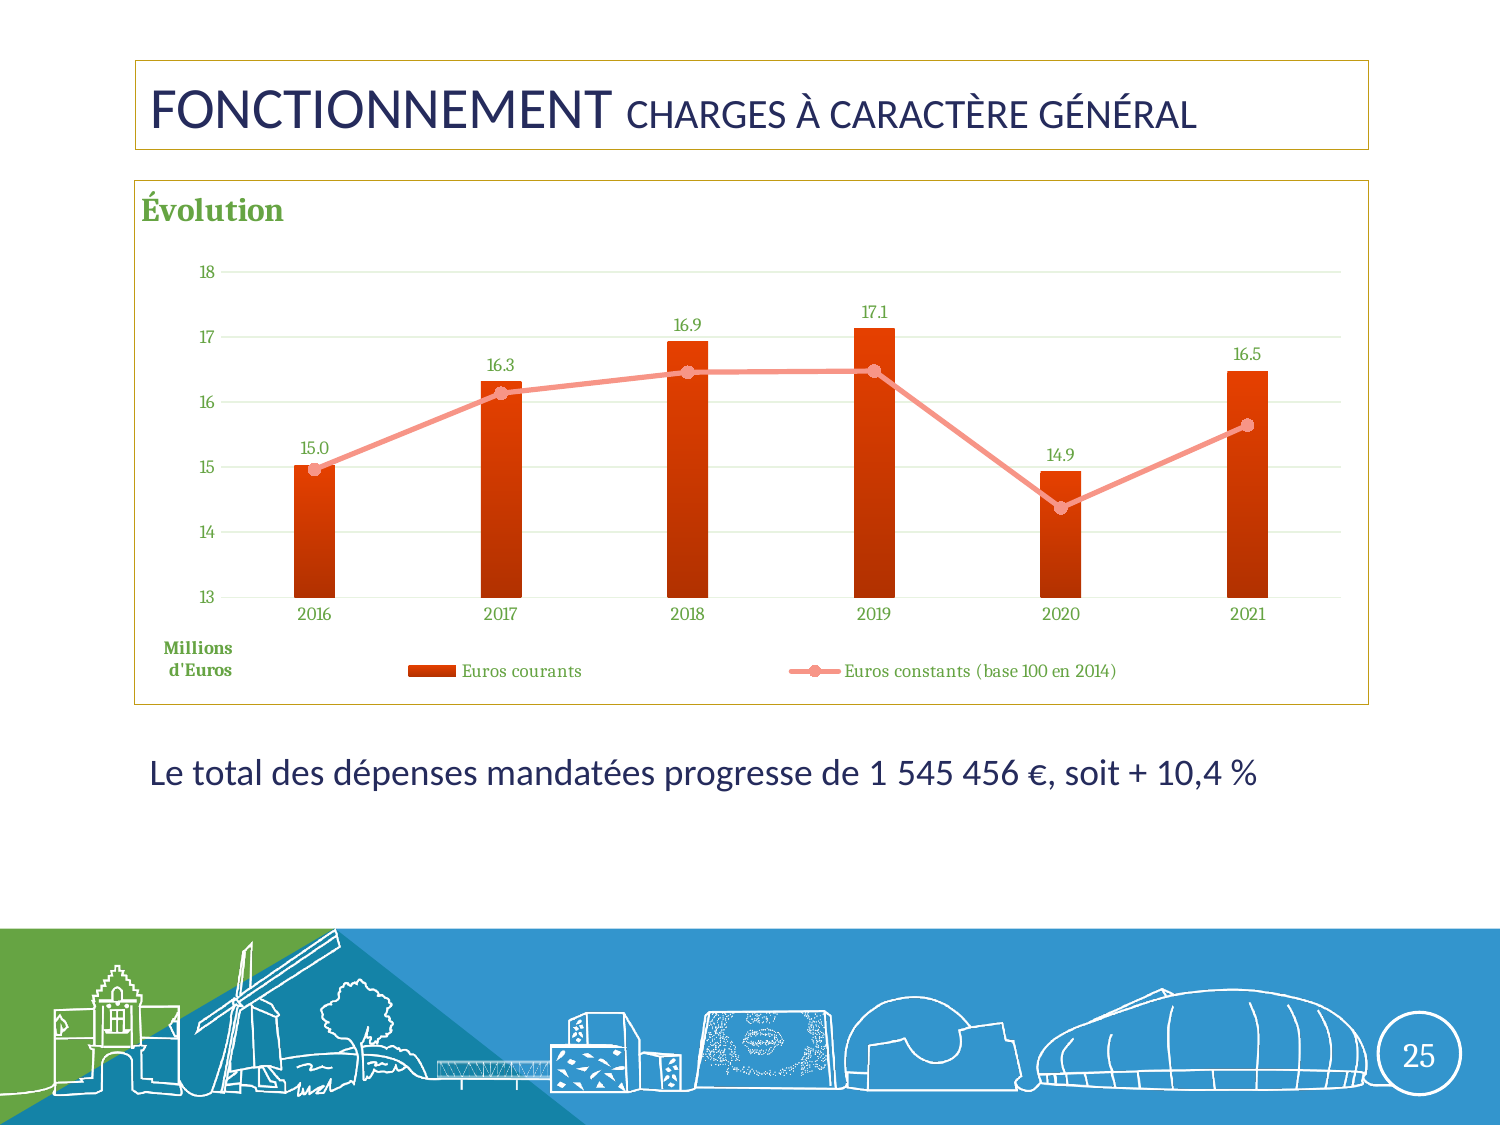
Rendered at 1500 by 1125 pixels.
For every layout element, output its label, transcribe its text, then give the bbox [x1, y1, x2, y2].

text_box Le total des dépenses mandatées progresse de 1 545 456 €, soit + 10,4 % [134, 740, 1369, 801]
chart [134, 180, 1369, 705]
picture [0, 928, 1395, 1097]
slide_number 25 [1376, 1010, 1463, 1097]
title Fonctionnement charges à caractère général [135, 60, 1369, 150]
